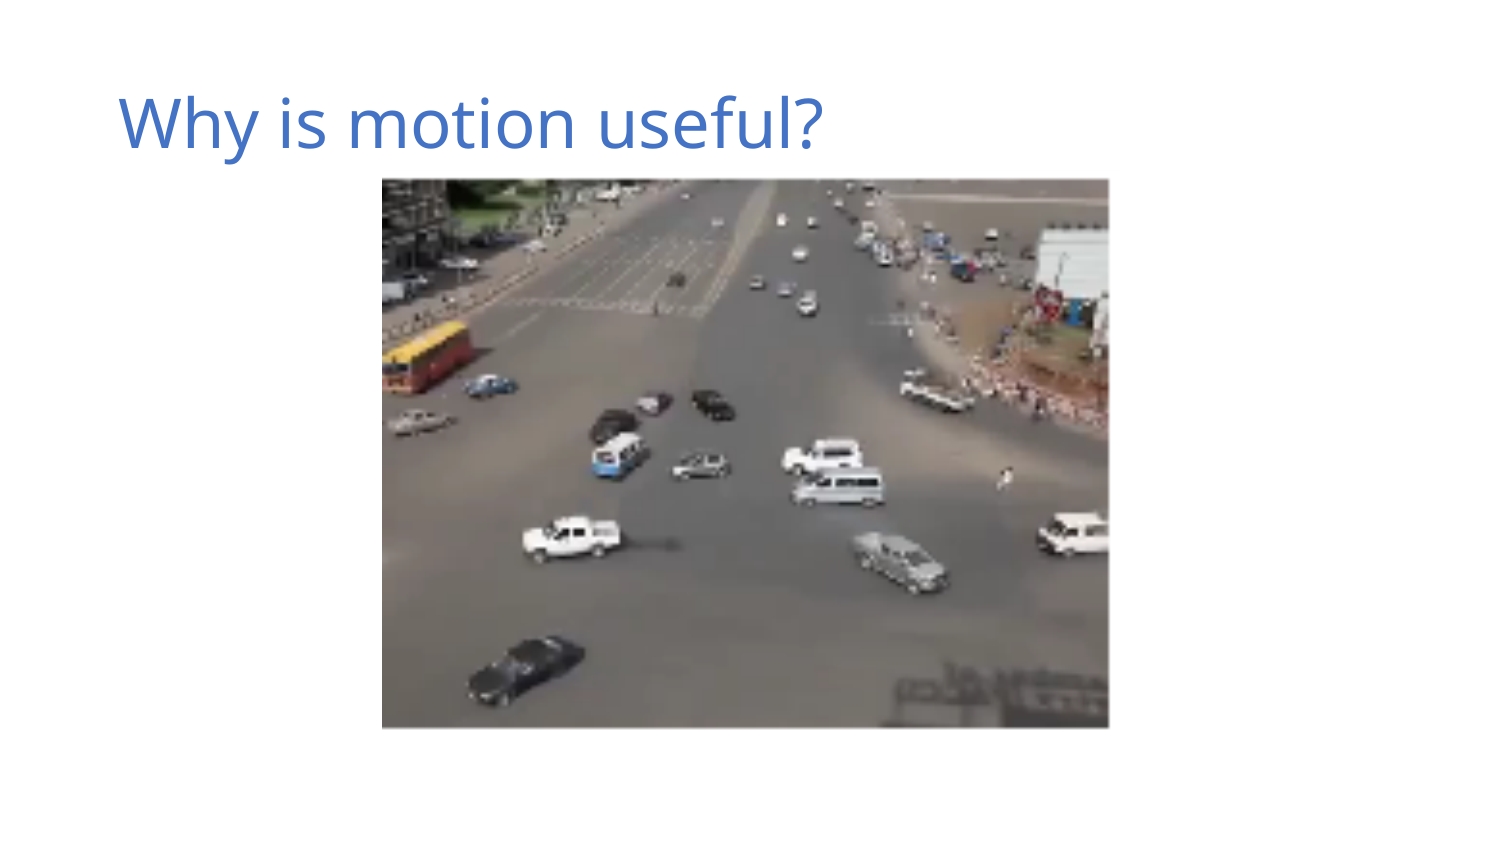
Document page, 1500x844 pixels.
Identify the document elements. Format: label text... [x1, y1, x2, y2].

title Why is motion useful? [103, 44, 1397, 208]
picture [382, 169, 1118, 745]
